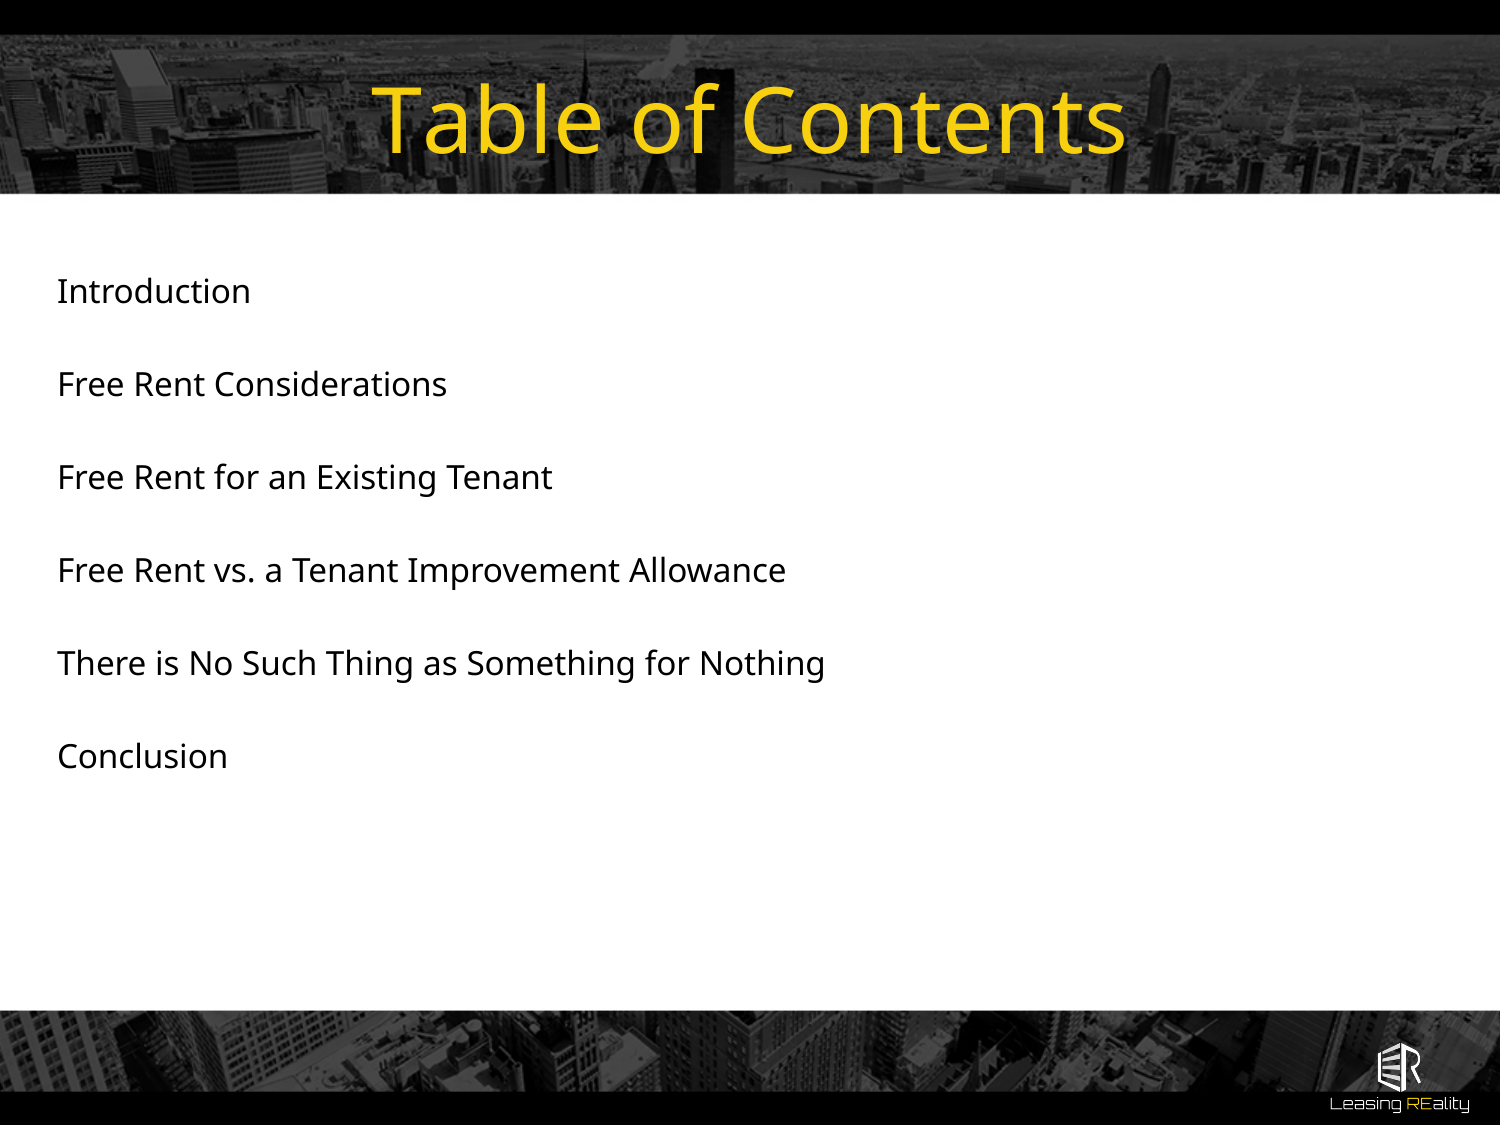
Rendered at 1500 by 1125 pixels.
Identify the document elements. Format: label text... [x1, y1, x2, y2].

title Table of Contents [75, 45, 1425, 189]
list Introduction Free Rent Considerations Free Rent for an Existing Tenant Free Rent vs. a Tenant Improvement Allowance There is No Such Thing as Something for Nothing Conclusion [42, 262, 1500, 1005]
picture [0, 0, 1500, 1125]
